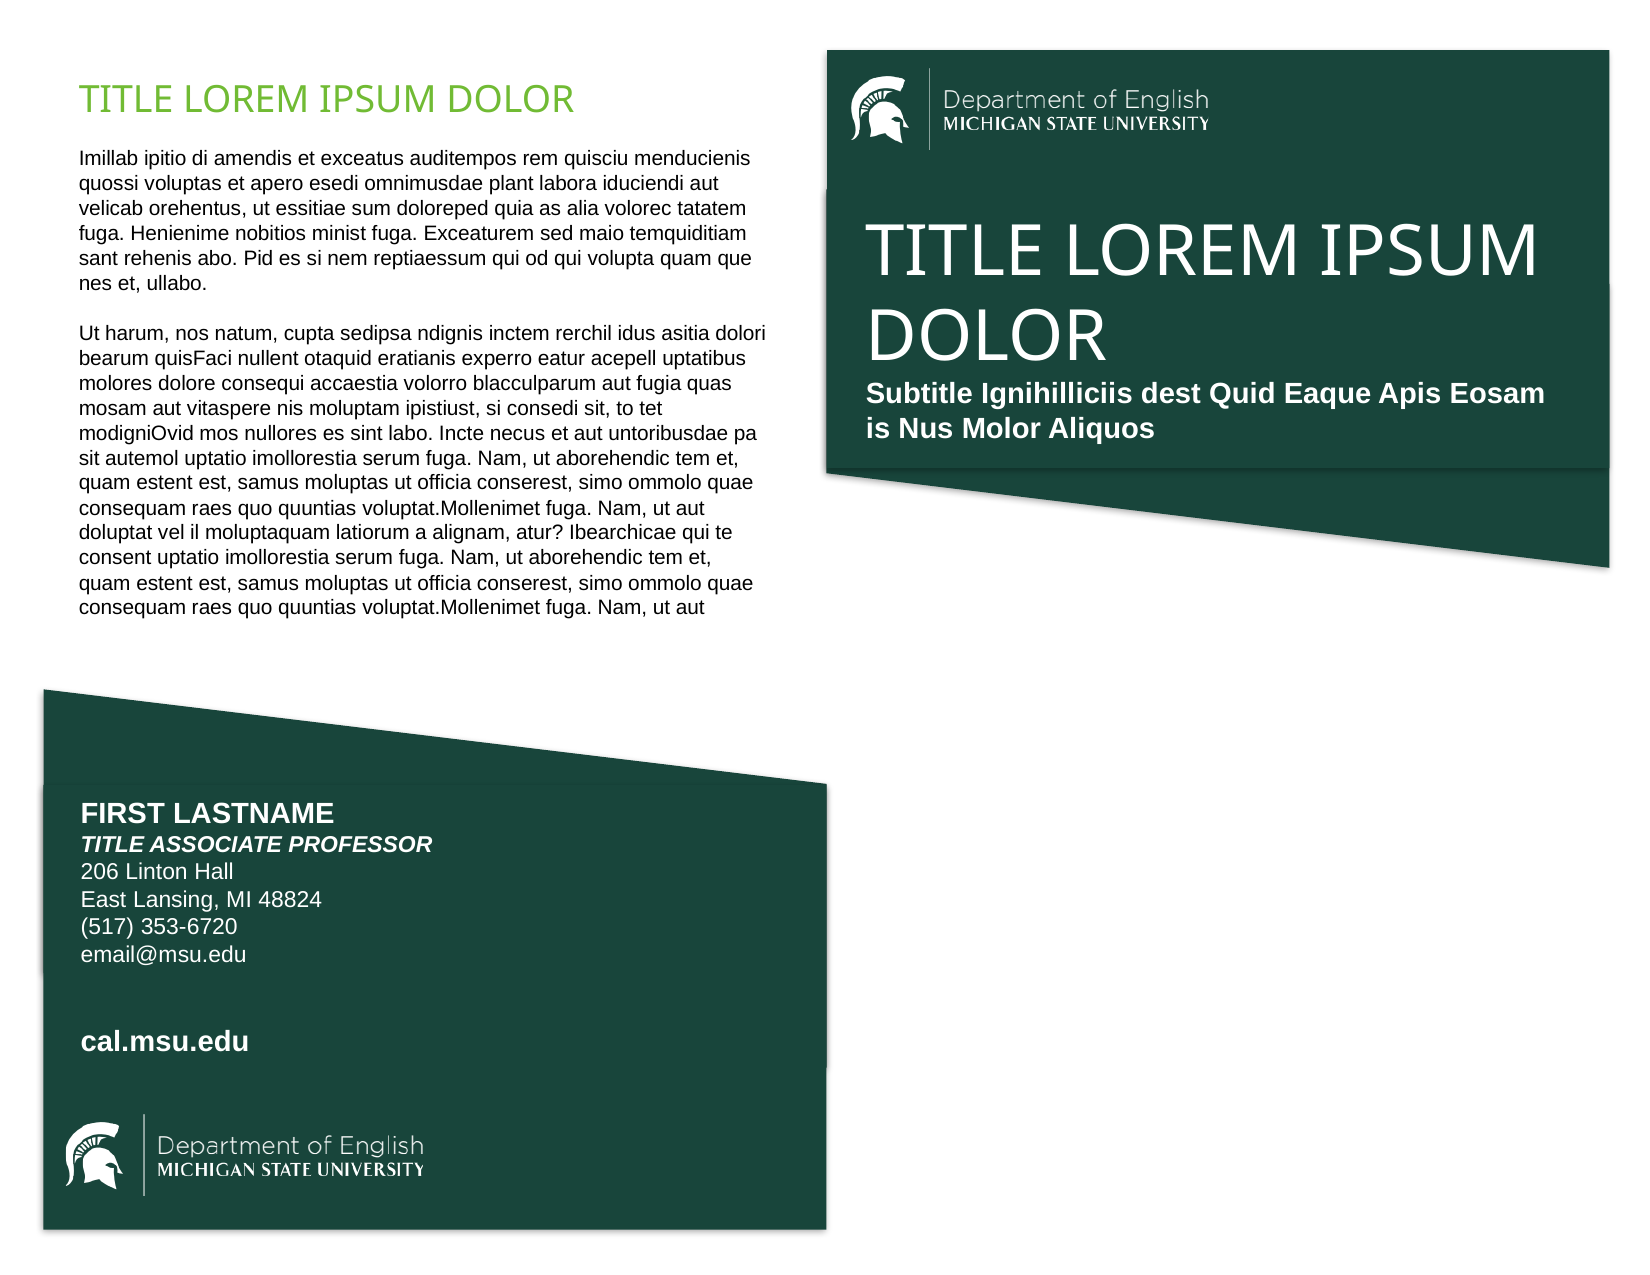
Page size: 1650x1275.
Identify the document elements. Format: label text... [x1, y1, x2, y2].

picture [65, 1113, 424, 1196]
text_box [42, 688, 819, 784]
picture [826, 467, 1610, 1230]
picture [850, 66, 1209, 150]
text_box FIRST LASTNAME TITLE ASSOCIATE PROFESSOR 206 Linton Hall East Lansing, MI 48824 (517) 353-6720 email@msu.edu cal.msu.edu [65, 787, 821, 1092]
text_box [826, 49, 1610, 467]
text_box TITLE LOREM IPSUM DOLOR Subtitle Ignihilliciis dest Quid Eaque Apis Eosam is Nus Molor Aliquos [850, 197, 1568, 452]
text_box TITLE LOREM IPSUM DOLOR Imillab ipitio di amendis et exceatus auditempos rem quisciu menducienis quossi voluptas et apero esedi omnimusdae plant labora iduciendi aut velicab orehentus, ut essitiae sum doloreped quia as alia volorec tatatem fuga. Henienime nobitios minist fuga. Exceaturem sed maio temquiditiam sant rehenis abo. Pid es si nem reptiaessum qui od qui volupta quam que nes et, ullabo. Ut harum, nos natum, cupta sedipsa ndignis inctem rerchil idus asitia dolori bearum quisFaci nullent otaquid eratianis experro eatur acepell uptatibus molores dolore consequi accaestia volorro blacculparum aut fugia quas mosam aut vitaspere nis moluptam ipistiust, si consedi sit, to tet modigniOvid mos nullores es sint labo. Incte necus et aut untoribusdae pa sit autemol uptatio imollorestia serum fuga. Nam, ut aborehendic tem et, quam estent est, samus moluptas ut officia conserest, simo ommolo quae consequam raes quo quuntias voluptat.Mollenimet fuga. Nam, ut aut doluptat vel il moluptaquam latiorum a alignam, atur? Ibearchicae qui te consent uptatio imollorestia serum fuga. Nam, ut aborehendic tem et, quam estent est, samus moluptas ut officia conserest, simo ommolo quae consequam raes quo quuntias voluptat.Mollenimet fuga. Nam, ut aut [64, 67, 782, 627]
text_box [43, 784, 821, 1230]
